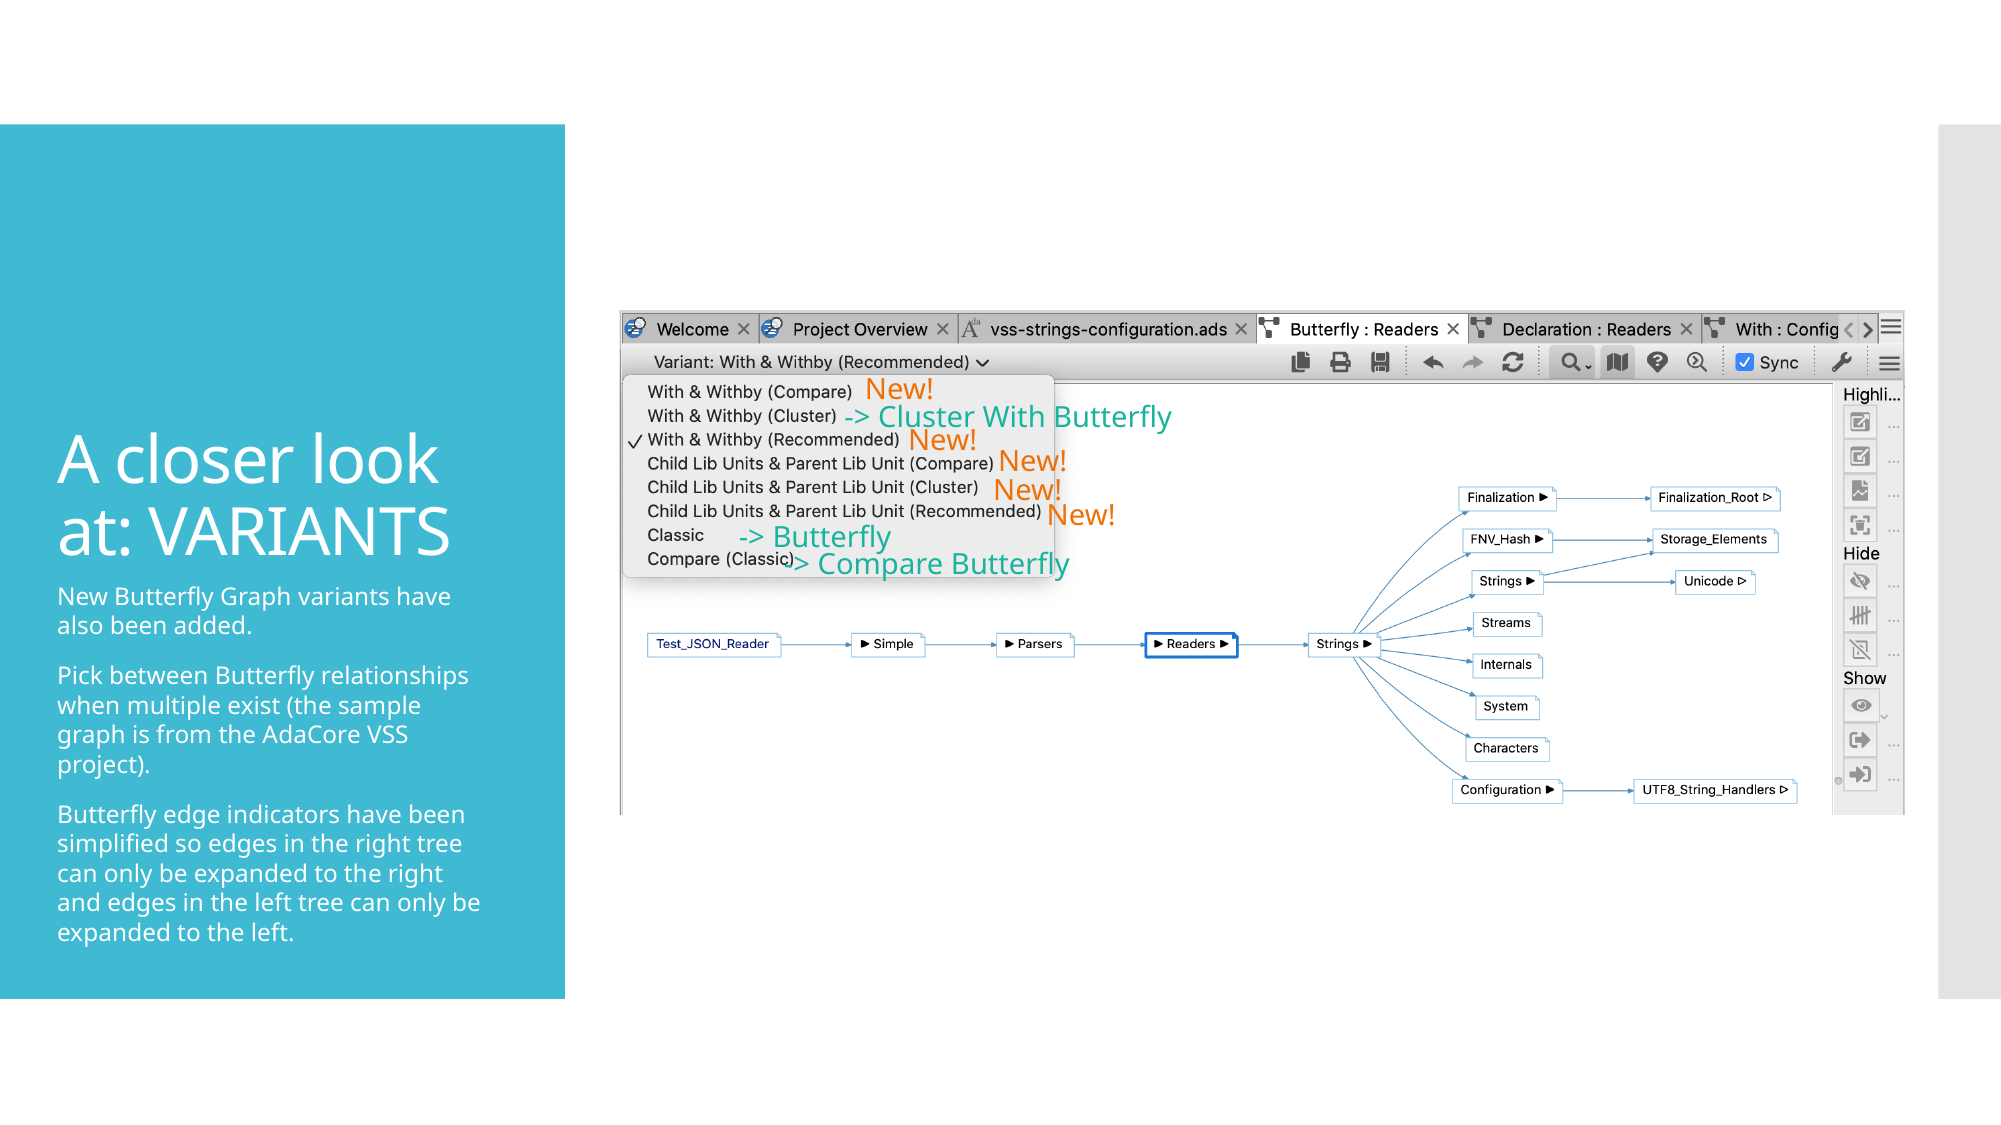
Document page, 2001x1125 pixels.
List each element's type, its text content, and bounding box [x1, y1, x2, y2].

title A closer look at: VARIANTS [41, 187, 507, 573]
list New Butterfly Graph variants have also been added. Pick between Butterfly relationships when multiple exist (the sample graph is from the AdaCore VSS project). Butterfly edge indicators have been simplified so edges in the right tree can only be expanded to the right and edges in the left tree can only be expanded to the left. [41, 573, 507, 955]
picture [619, 309, 1905, 815]
